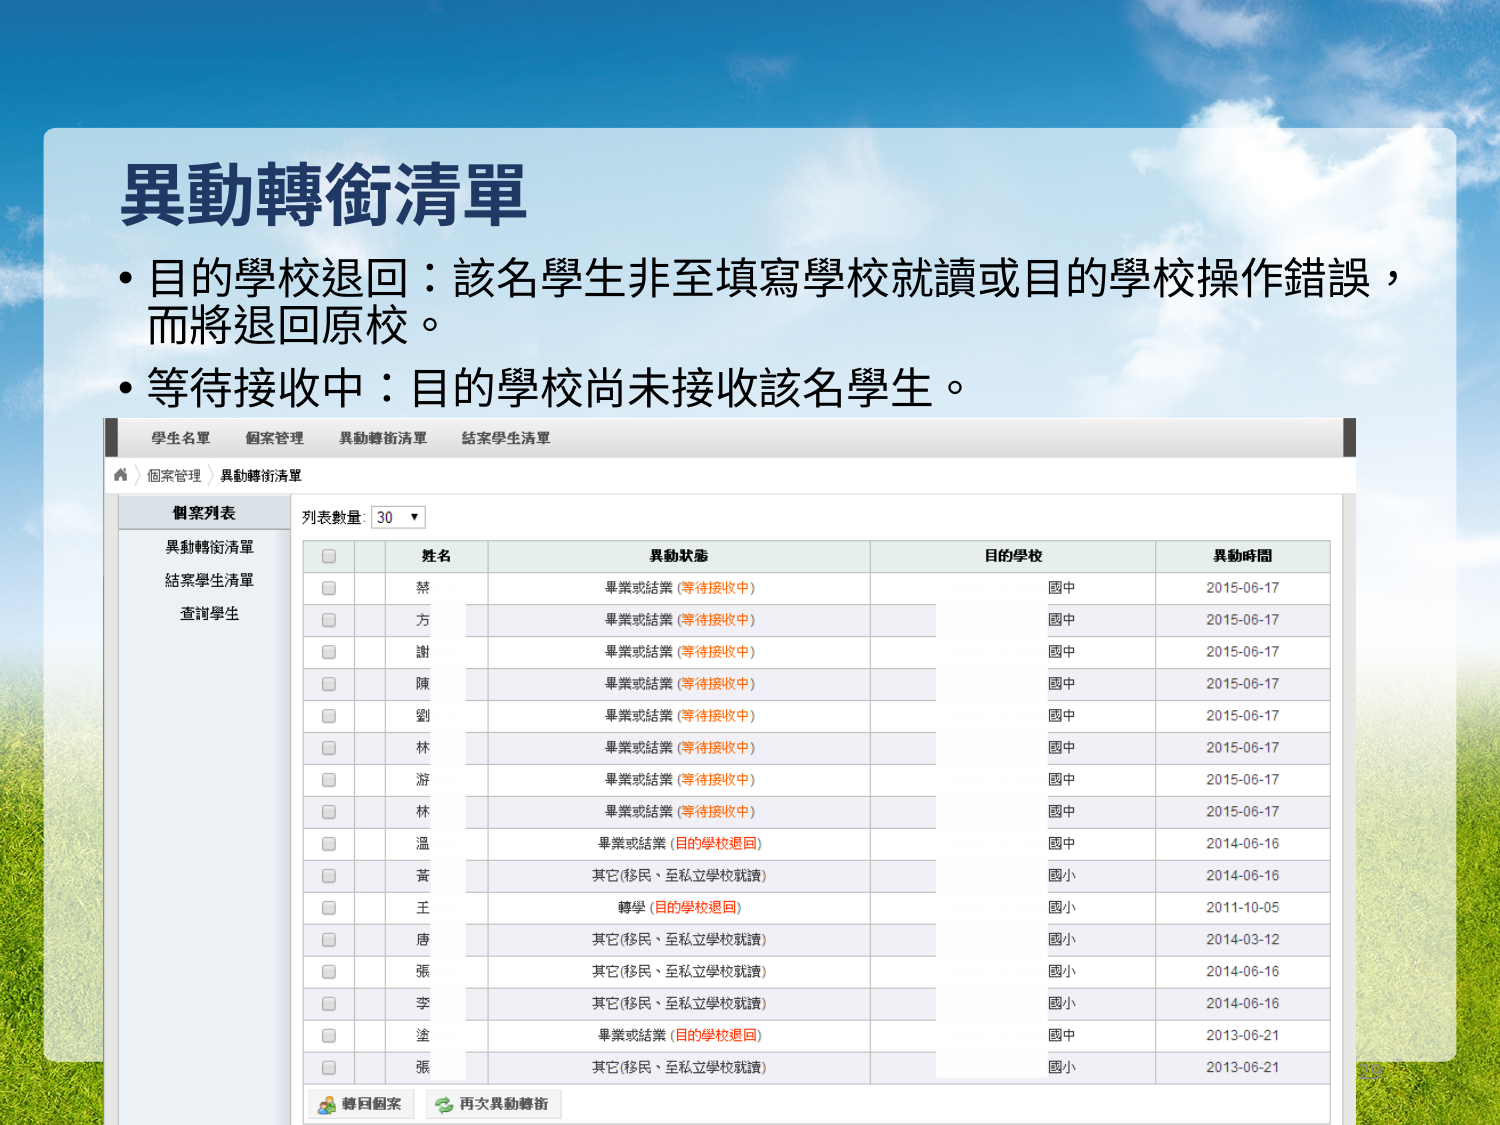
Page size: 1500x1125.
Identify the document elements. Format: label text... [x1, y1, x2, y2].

title 異動轉銜清單 [103, 90, 1397, 249]
list 目的學校退回：該名學生非至填寫學校就讀或目的學校操作錯誤，而將退回原校。 等待接收中：目的學校尚未接收該名學生。 [103, 249, 1397, 963]
slide_number 29 [1356, 1042, 1397, 1103]
picture [0, 0, 1500, 1125]
